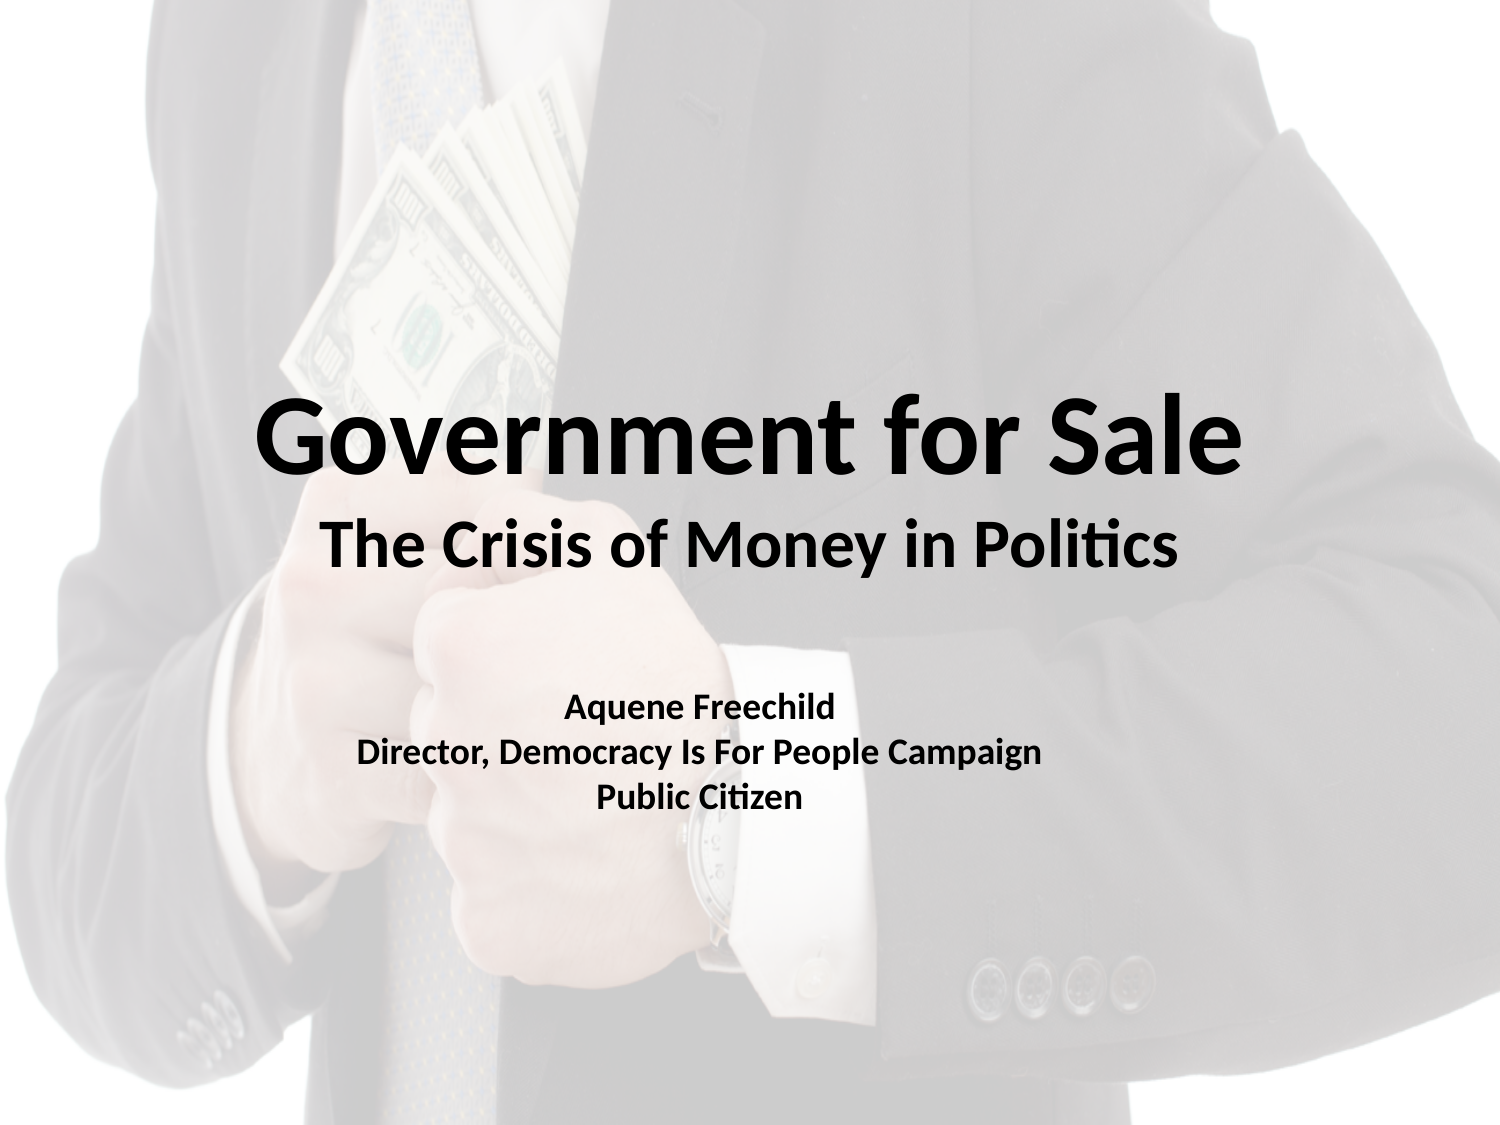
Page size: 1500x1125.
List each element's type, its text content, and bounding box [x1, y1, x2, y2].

title Government for Sale The Crisis of Money in Politics [112, 349, 1388, 591]
text_box Aquene Freechild Director, Democracy Is For People Campaign Public Citizen [337, 674, 1063, 825]
